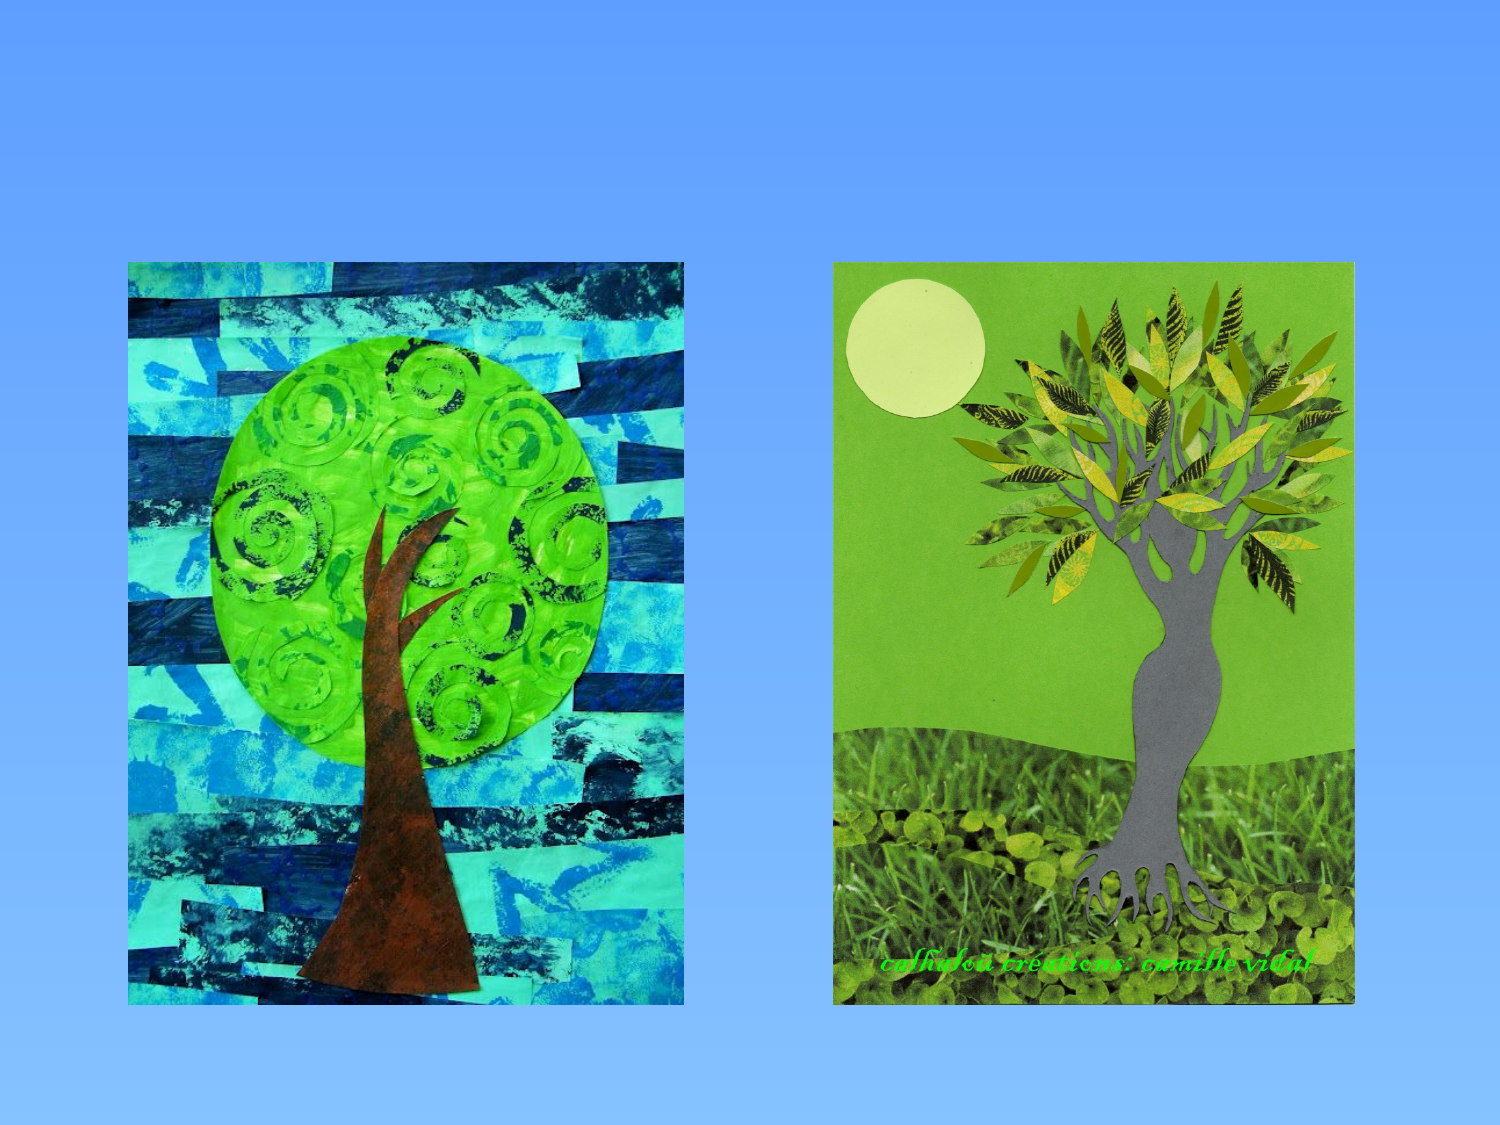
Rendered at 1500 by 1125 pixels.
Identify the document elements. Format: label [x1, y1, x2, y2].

list [832, 262, 1355, 1006]
list [128, 262, 685, 1006]
